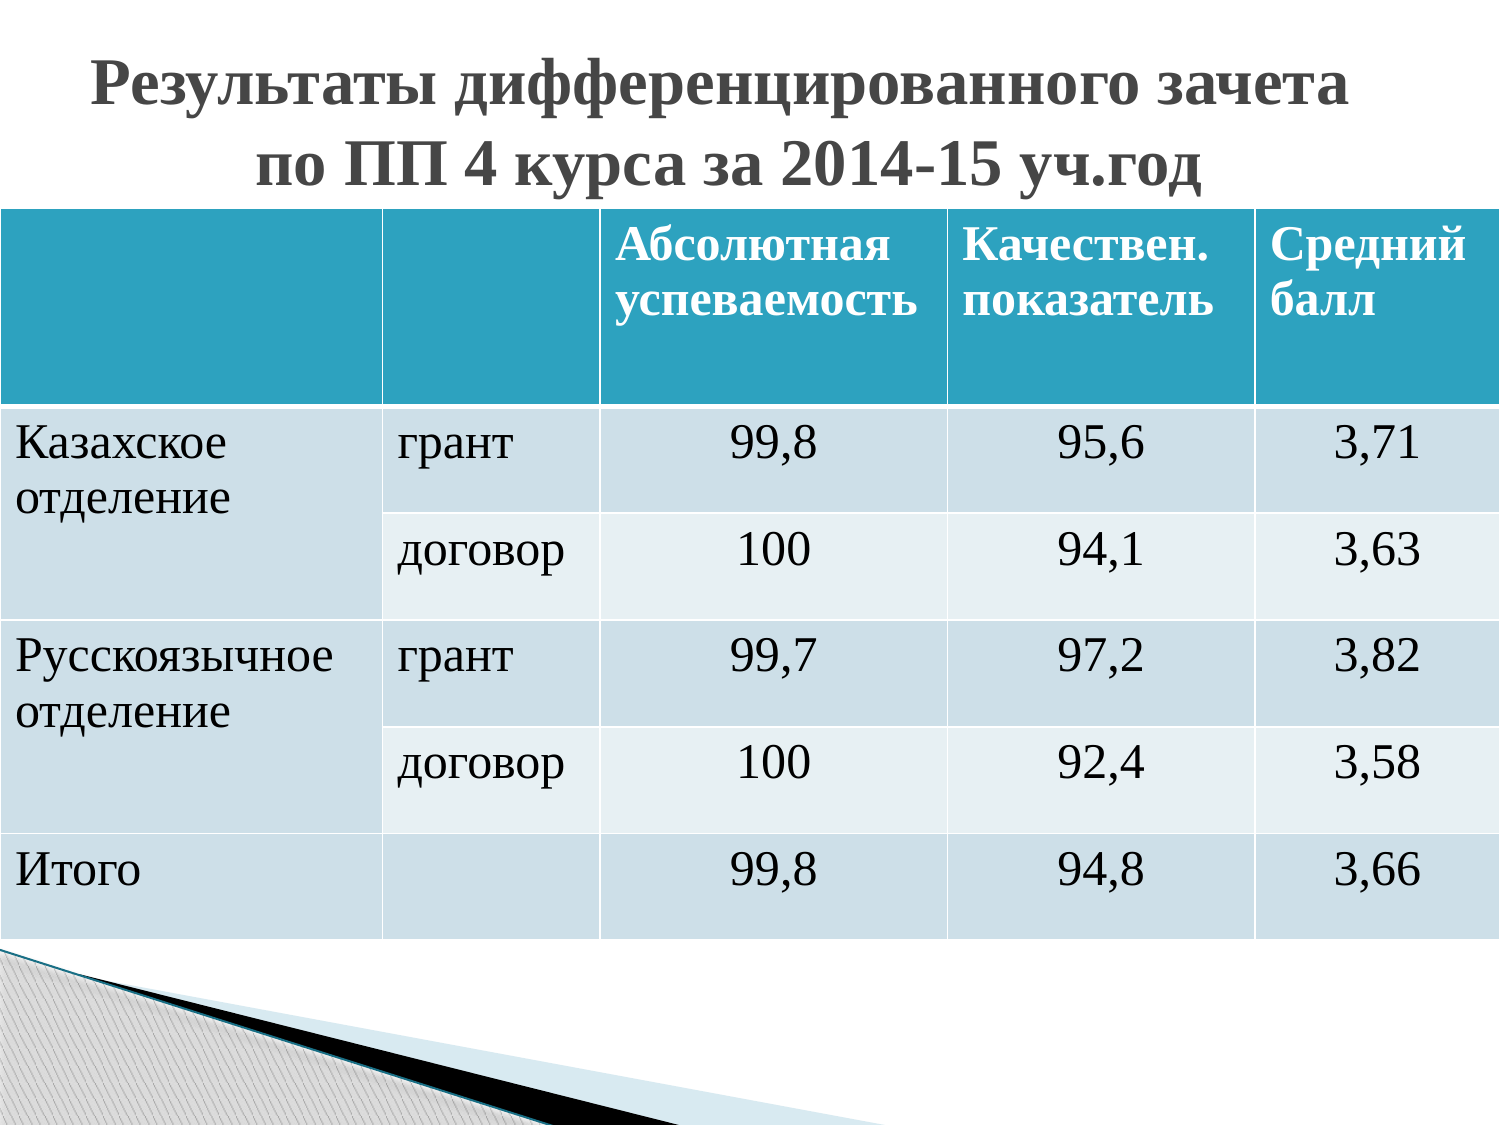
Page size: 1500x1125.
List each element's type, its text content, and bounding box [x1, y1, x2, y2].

table_header Качествен. показатель [948, 209, 1254, 404]
table_cell 95,6 [948, 409, 1254, 512]
table_cell 3,58 [1256, 728, 1499, 833]
table_cell 94,1 [948, 514, 1254, 619]
table_header [383, 209, 599, 404]
table_header Абсолютная успеваемость [601, 209, 947, 404]
table_cell 94,8 [948, 834, 1254, 939]
title Результаты дифференцированного зачета по ПП 4 курса за 2014-15 уч.год [0, 30, 1459, 206]
table_cell 99,8 [601, 409, 947, 512]
table_cell 3,71 [1256, 409, 1499, 512]
table_cell [383, 834, 599, 939]
table_header [1, 209, 382, 404]
table_cell договор [383, 728, 599, 833]
table_header Средний балл [1256, 209, 1499, 404]
table_cell 100 [601, 514, 947, 619]
table_cell Итого [1, 834, 382, 939]
table_cell договор [383, 514, 599, 619]
table_cell Казахское отделение [1, 409, 382, 619]
table_cell 97,2 [948, 621, 1254, 726]
table_cell 92,4 [948, 728, 1254, 833]
table_cell 99,7 [601, 621, 947, 726]
table_cell 3,82 [1256, 621, 1499, 726]
table_cell грант [383, 621, 599, 726]
table_cell 3,63 [1256, 514, 1499, 619]
table_cell 99,8 [601, 834, 947, 939]
table_cell Русскоязычное отделение [1, 621, 382, 833]
table_cell 3,66 [1256, 834, 1499, 939]
table_cell грант [383, 409, 599, 512]
table_cell 100 [601, 728, 947, 833]
